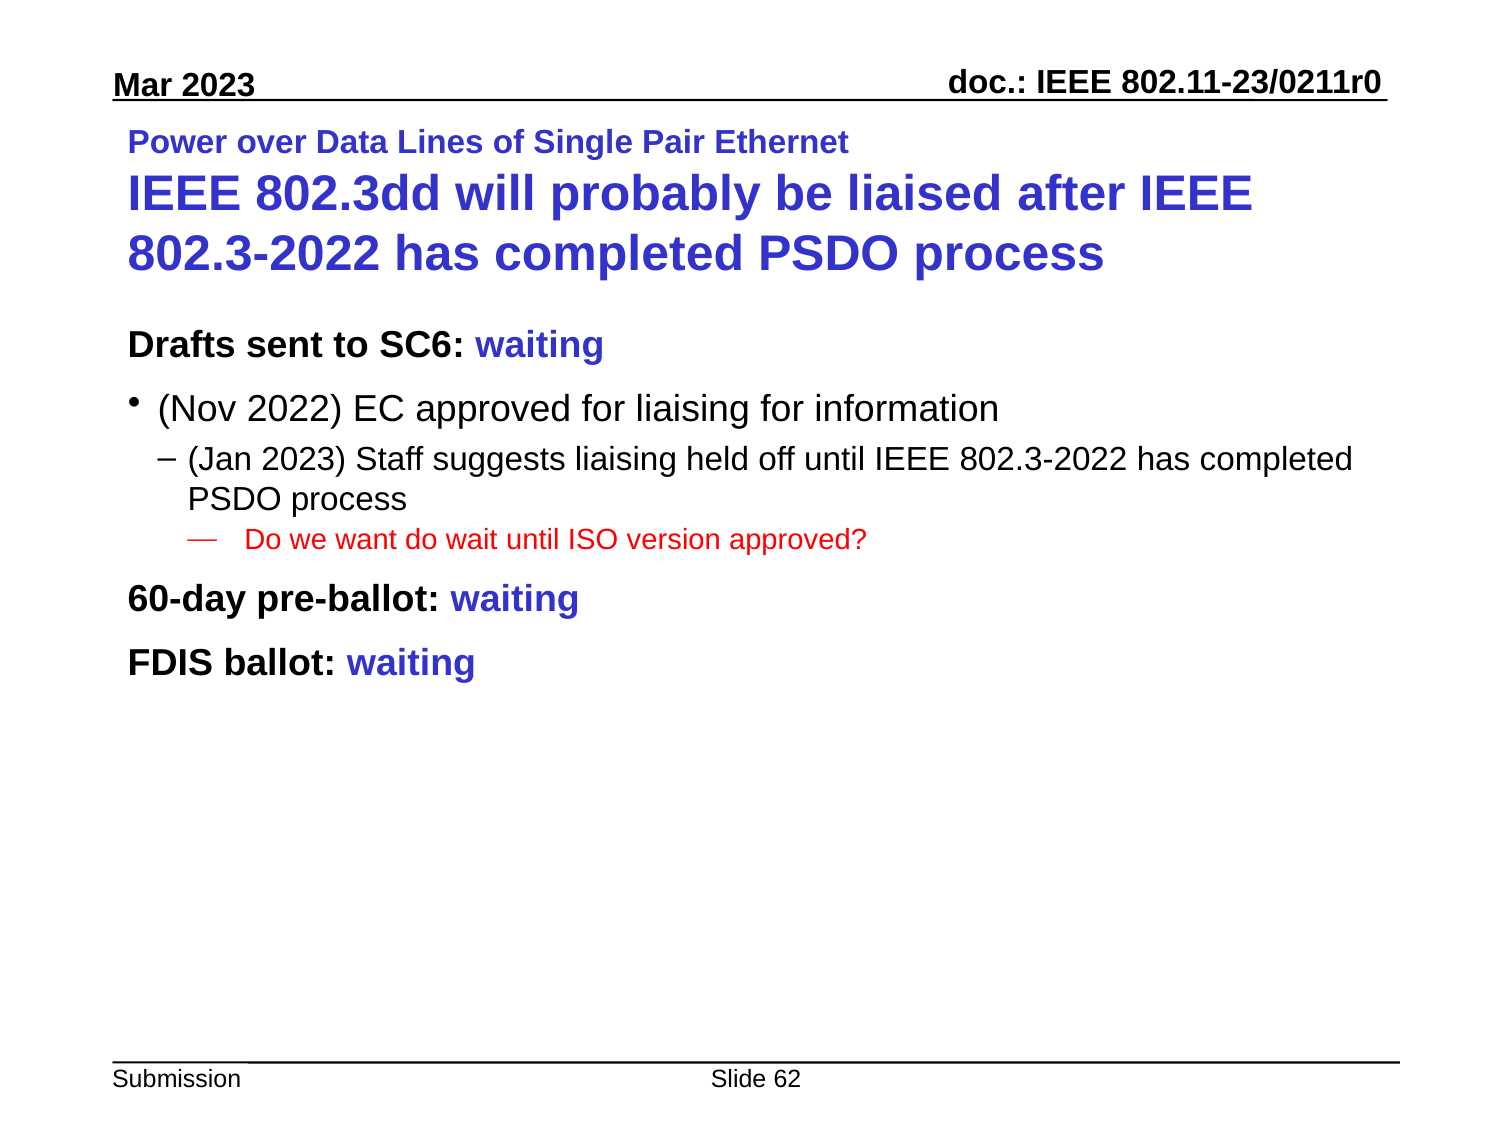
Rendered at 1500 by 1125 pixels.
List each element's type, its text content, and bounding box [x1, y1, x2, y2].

title Power over Data Lines of Single Pair Ethernet IEEE 802.3dd will probably be liaised after IEEE 802.3-2022 has completed PSDO process [112, 112, 1388, 288]
slide_number Slide 62 [709, 1061, 803, 1093]
list Drafts sent to SC6: waiting (Nov 2022) EC approved for liaising for information (Jan 2023) Staff suggests liaising held off until IEEE 802.3-2022 has completed PSDO process Do we want do wait until ISO version approved? 60-day pre-ballot: waiting FDIS ballot: waiting [112, 312, 1388, 988]
